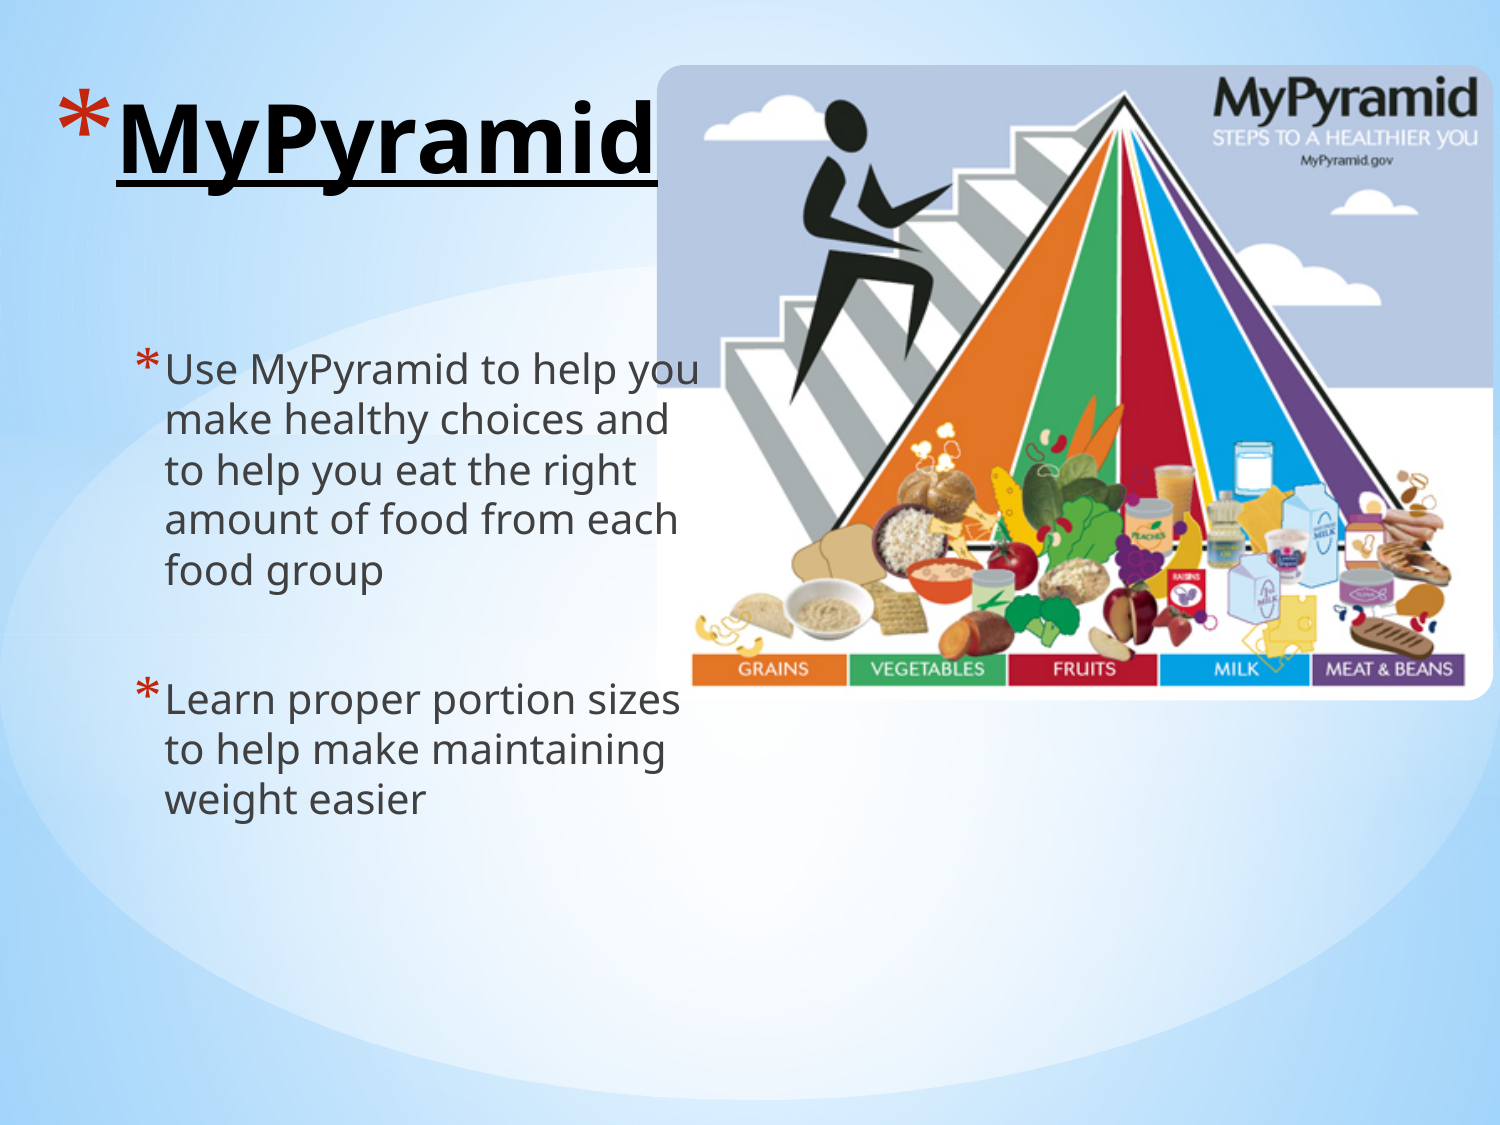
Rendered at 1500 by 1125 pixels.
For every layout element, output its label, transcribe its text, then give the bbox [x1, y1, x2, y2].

picture [656, 64, 1494, 701]
title MyPyramid [39, 25, 1167, 200]
list Use MyPyramid to help you make healthy choices and to help you eat the right amount of food from each food group Learn proper portion sizes to help make maintaining weight easier [119, 239, 726, 831]
